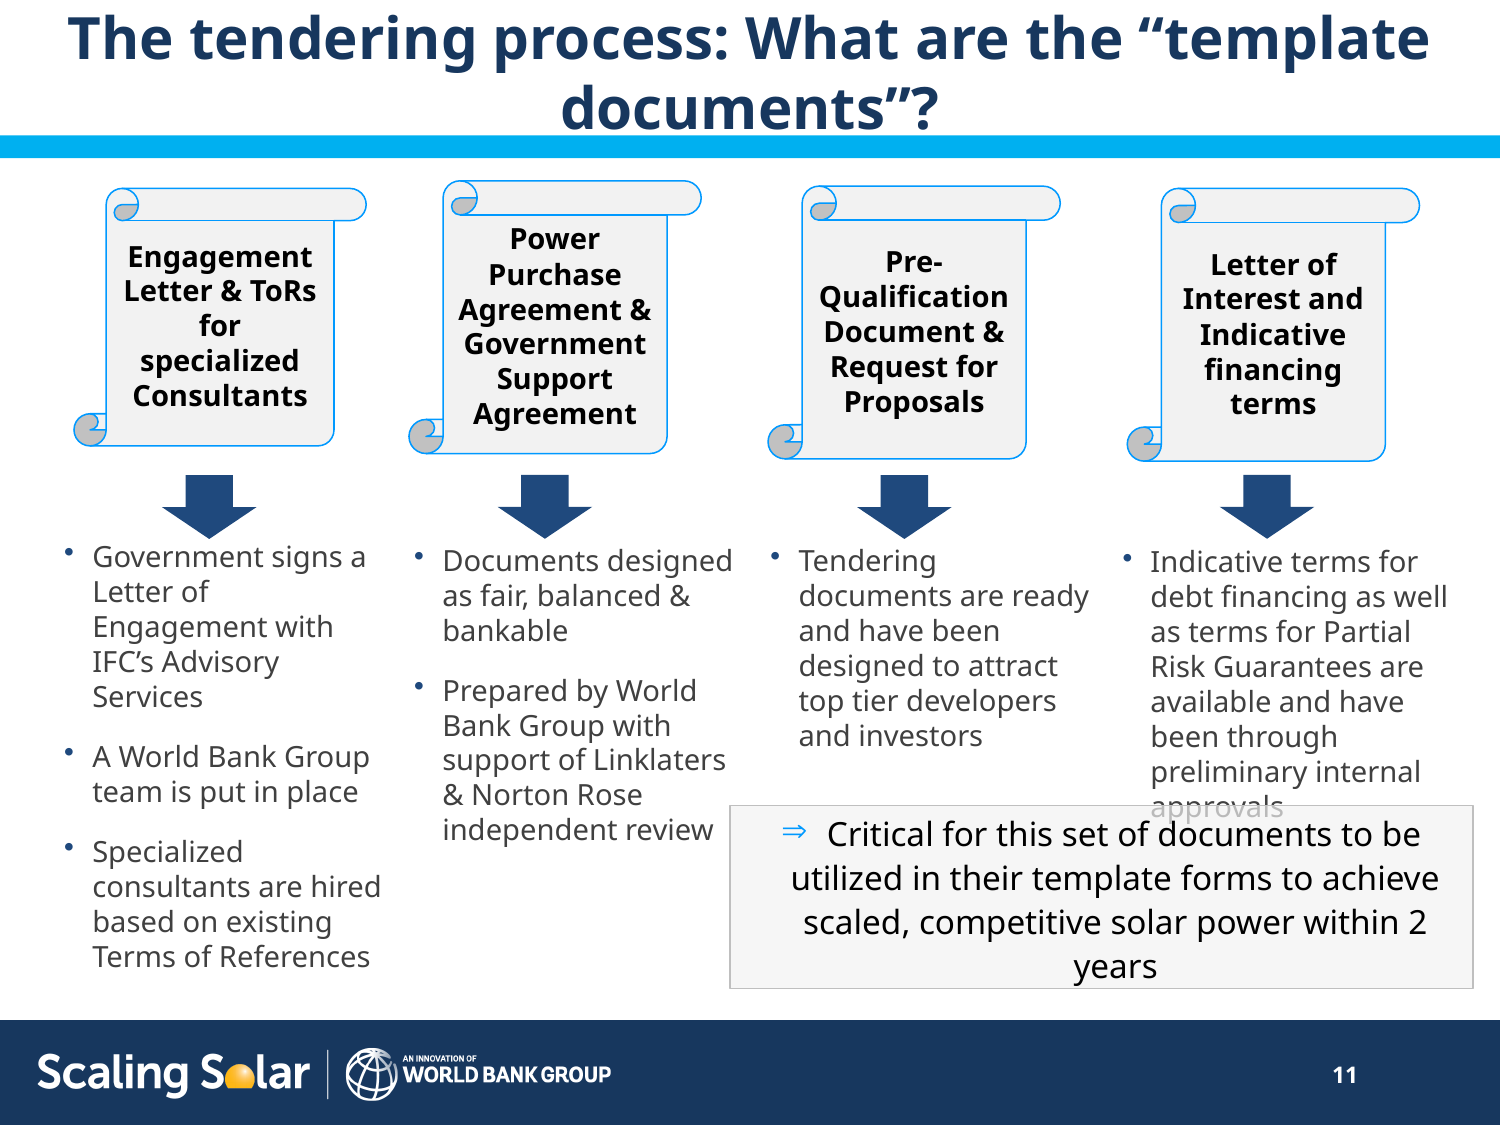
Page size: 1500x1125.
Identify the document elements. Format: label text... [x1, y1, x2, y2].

text_box [857, 475, 952, 534]
text_box [497, 474, 593, 534]
text_box Pre-Qualification Document & Request for Proposals [768, 186, 1061, 459]
text_box [1219, 474, 1315, 536]
text_box Indicative terms for debt financing as well as terms for Partial Risk Guarantees are available and have been through preliminary internal approvals [1107, 536, 1477, 950]
text_box Government signs a Letter of Engagement with IFC’s Advisory Services A World Bank Group team is put in place Specialized consultants are hired based on existing Terms of References [49, 530, 402, 945]
text_box Documents designed as fair, balanced & bankable Prepared by World Bank Group with support of Linklaters & Norton Rose independent review [399, 534, 752, 948]
text_box [0, 135, 1500, 159]
picture [37, 1045, 611, 1101]
text_box Critical for this set of documents to be utilized in their template forms to achieve scaled, competitive solar power within 2 years [730, 805, 1474, 989]
text_box The tendering process: What are the “template documents”? [0, 24, 1499, 117]
text_box [161, 475, 257, 539]
text_box Engagement Letter & ToRs for specialized Consultants [73, 188, 367, 446]
text_box Letter of Interest and Indicative financing terms [1127, 188, 1420, 462]
text_box Power Purchase Agreement & Government Support Agreement [408, 180, 702, 454]
text_box Tendering documents are ready and have been designed to attract top tier developers and investors [755, 534, 1109, 805]
